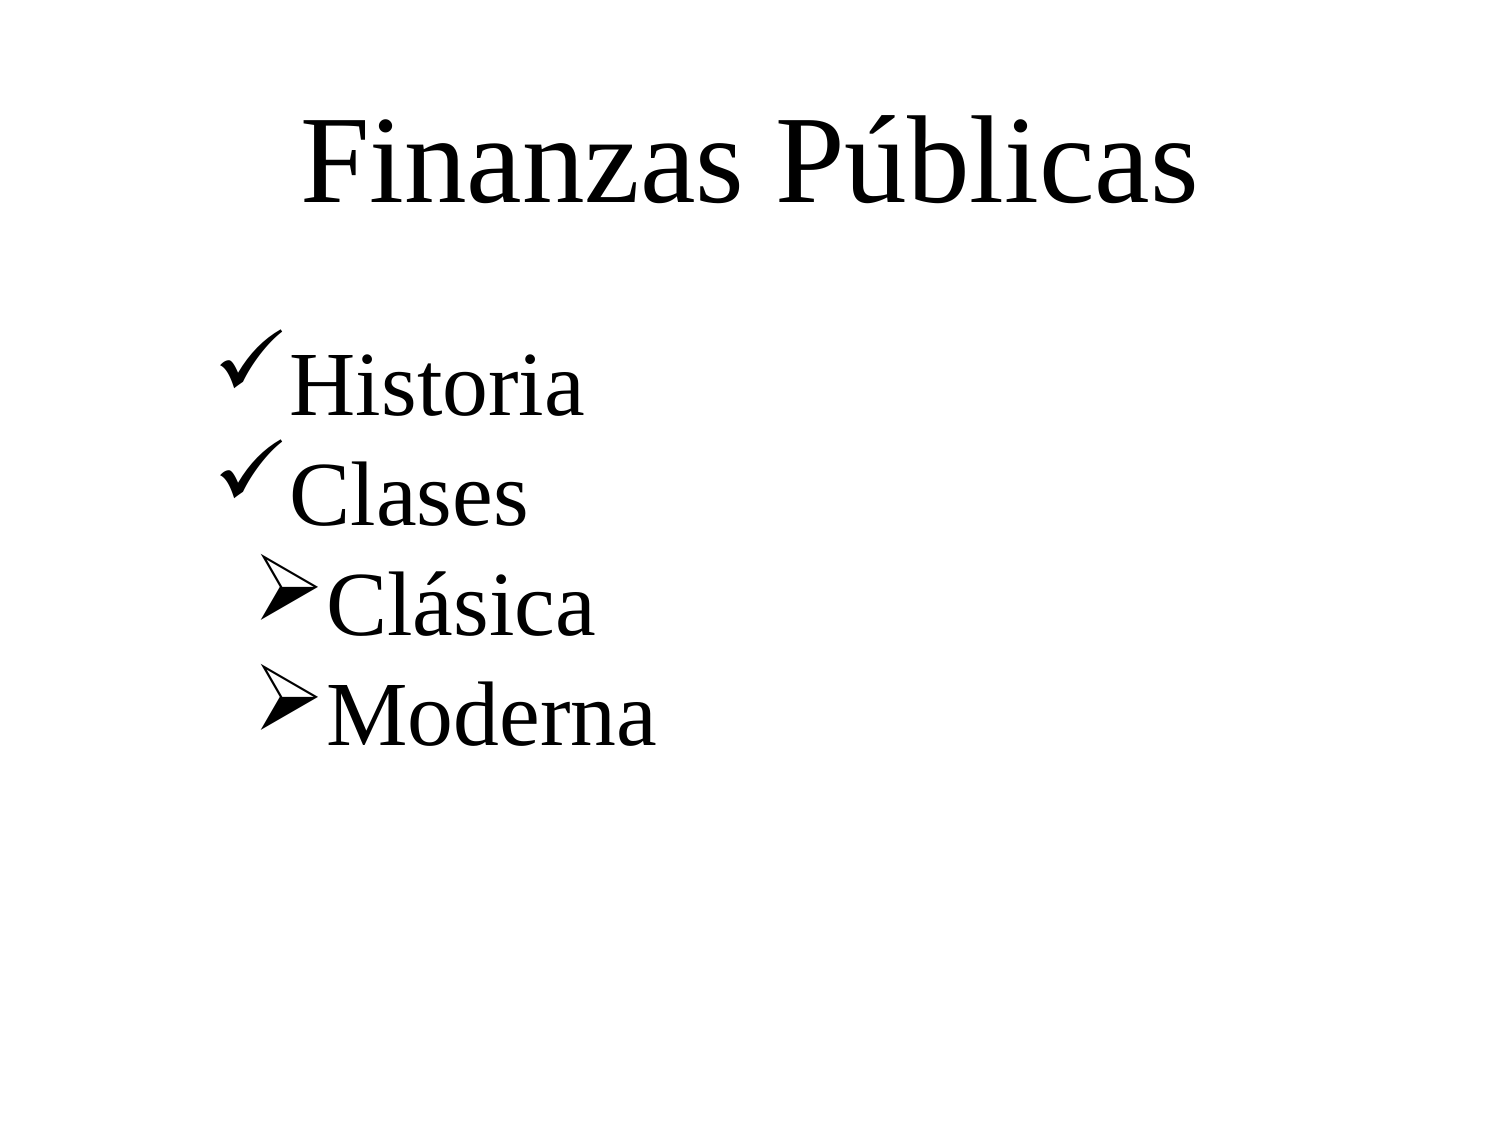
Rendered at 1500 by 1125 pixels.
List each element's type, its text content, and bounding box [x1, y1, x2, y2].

text_box Historia Clases Clásica Moderna [199, 316, 1500, 771]
text_box Finanzas Públicas [257, 70, 1243, 235]
